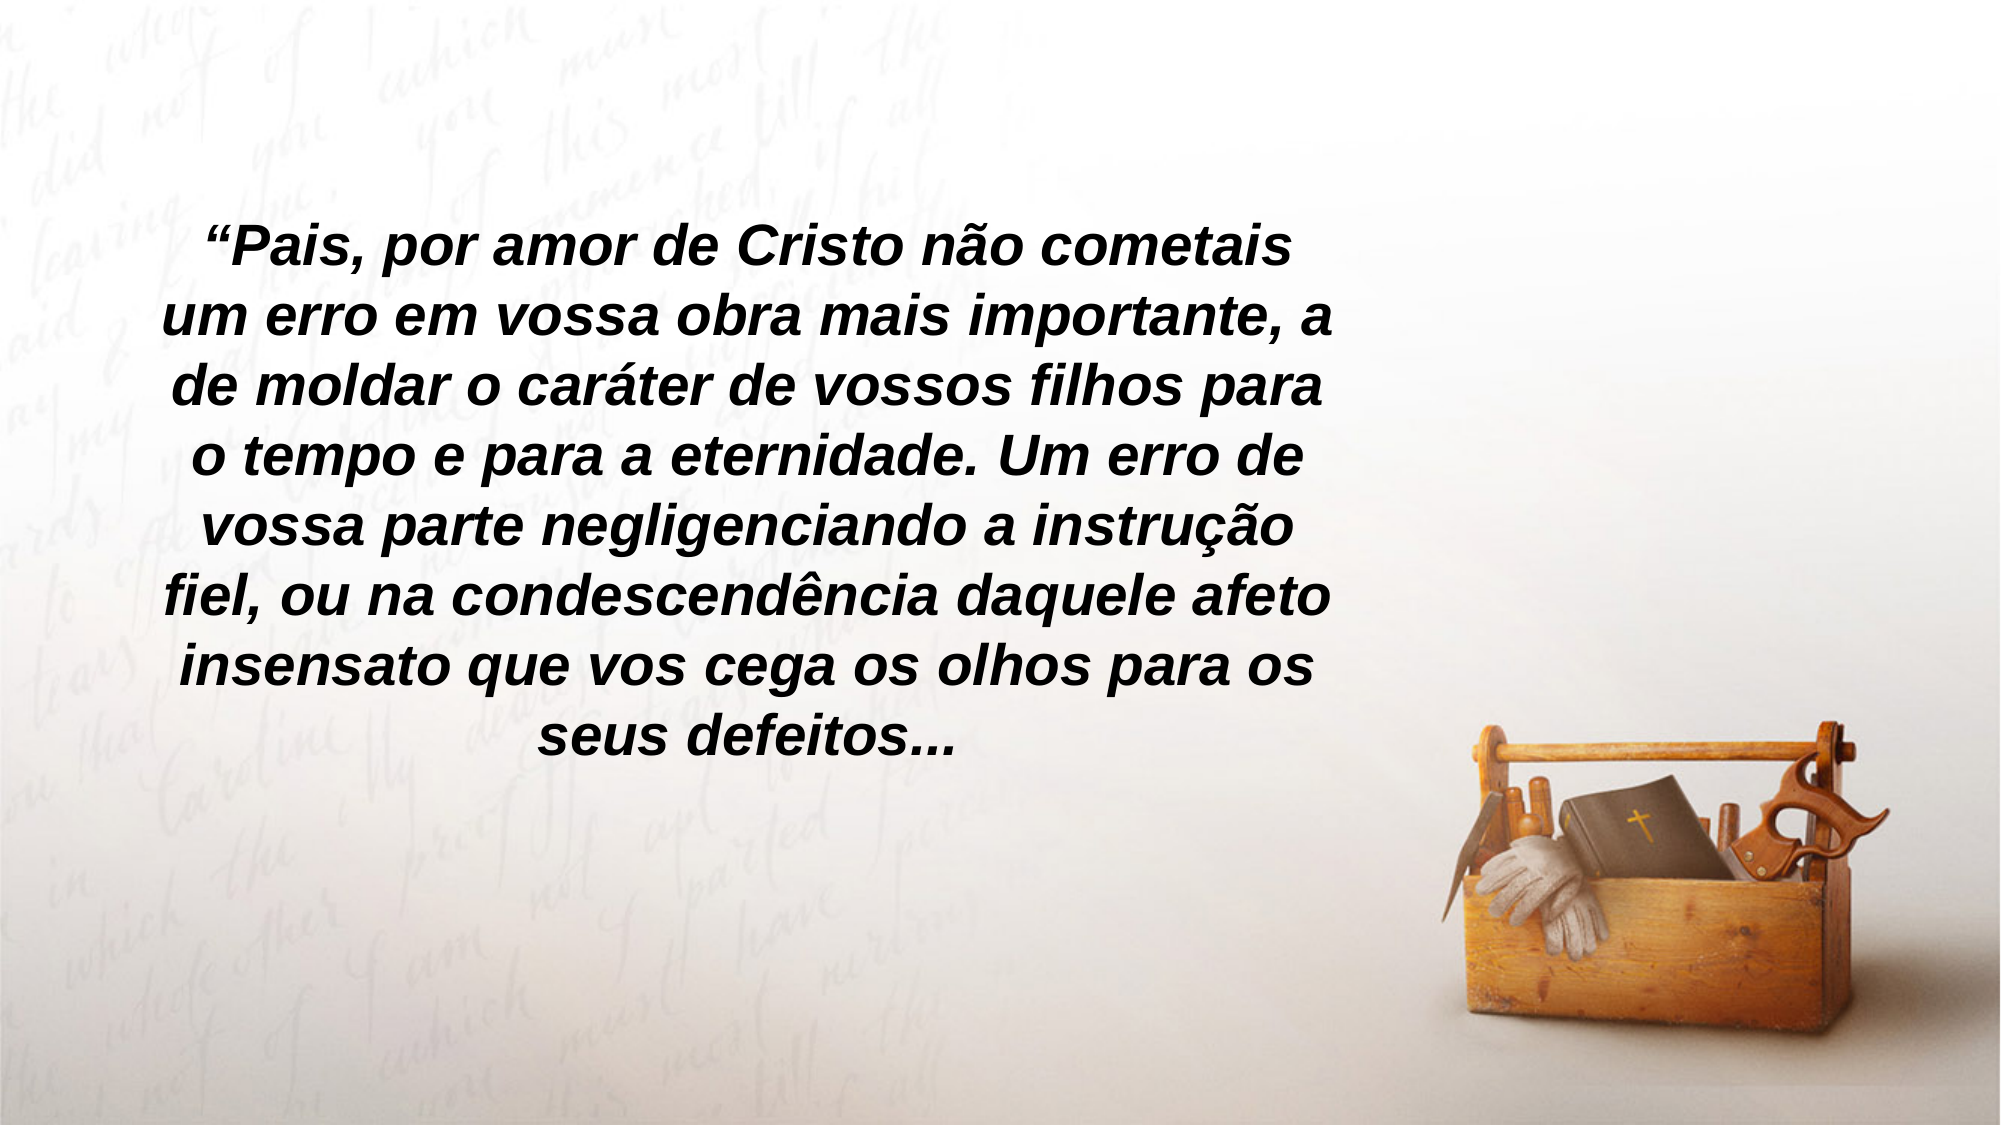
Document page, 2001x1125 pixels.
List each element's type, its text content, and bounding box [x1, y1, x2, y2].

text_box “Pais, por amor de Cristo não cometais um erro em vossa obra mais importante, a de moldar o caráter de vossos filhos para o tempo e para a eternidade. Um erro de vossa parte negligenciando a instrução fiel, ou na condescendência daquele afeto insensato que vos cega os olhos para os seus defeitos... [140, 199, 1357, 775]
picture [0, 0, 2001, 1125]
